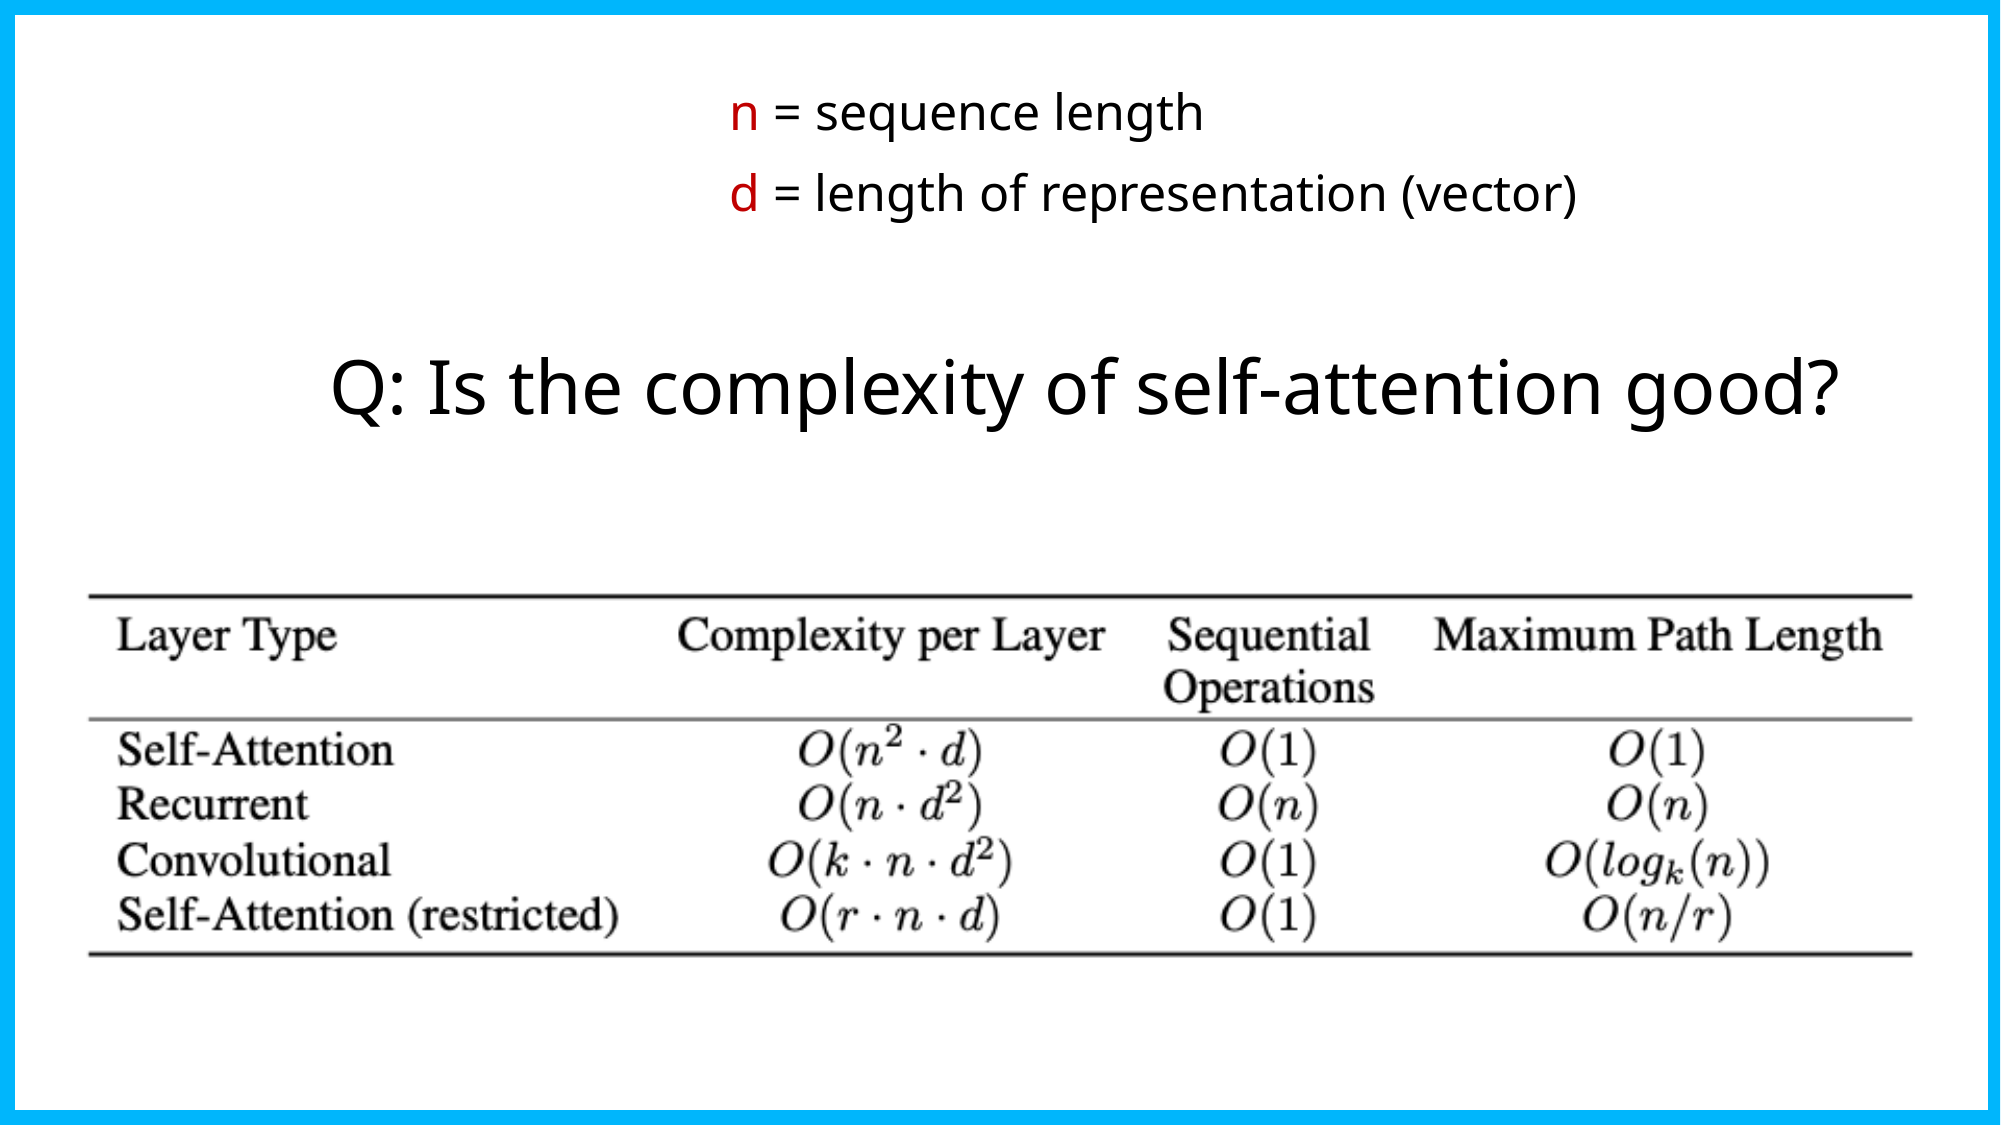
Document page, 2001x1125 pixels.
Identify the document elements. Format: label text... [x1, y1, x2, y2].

picture [79, 582, 1921, 964]
text_box n = sequence length d = length of representation (vector) [714, 73, 1636, 250]
text_box Q: Is the complexity of self-attention good? [314, 332, 1856, 437]
